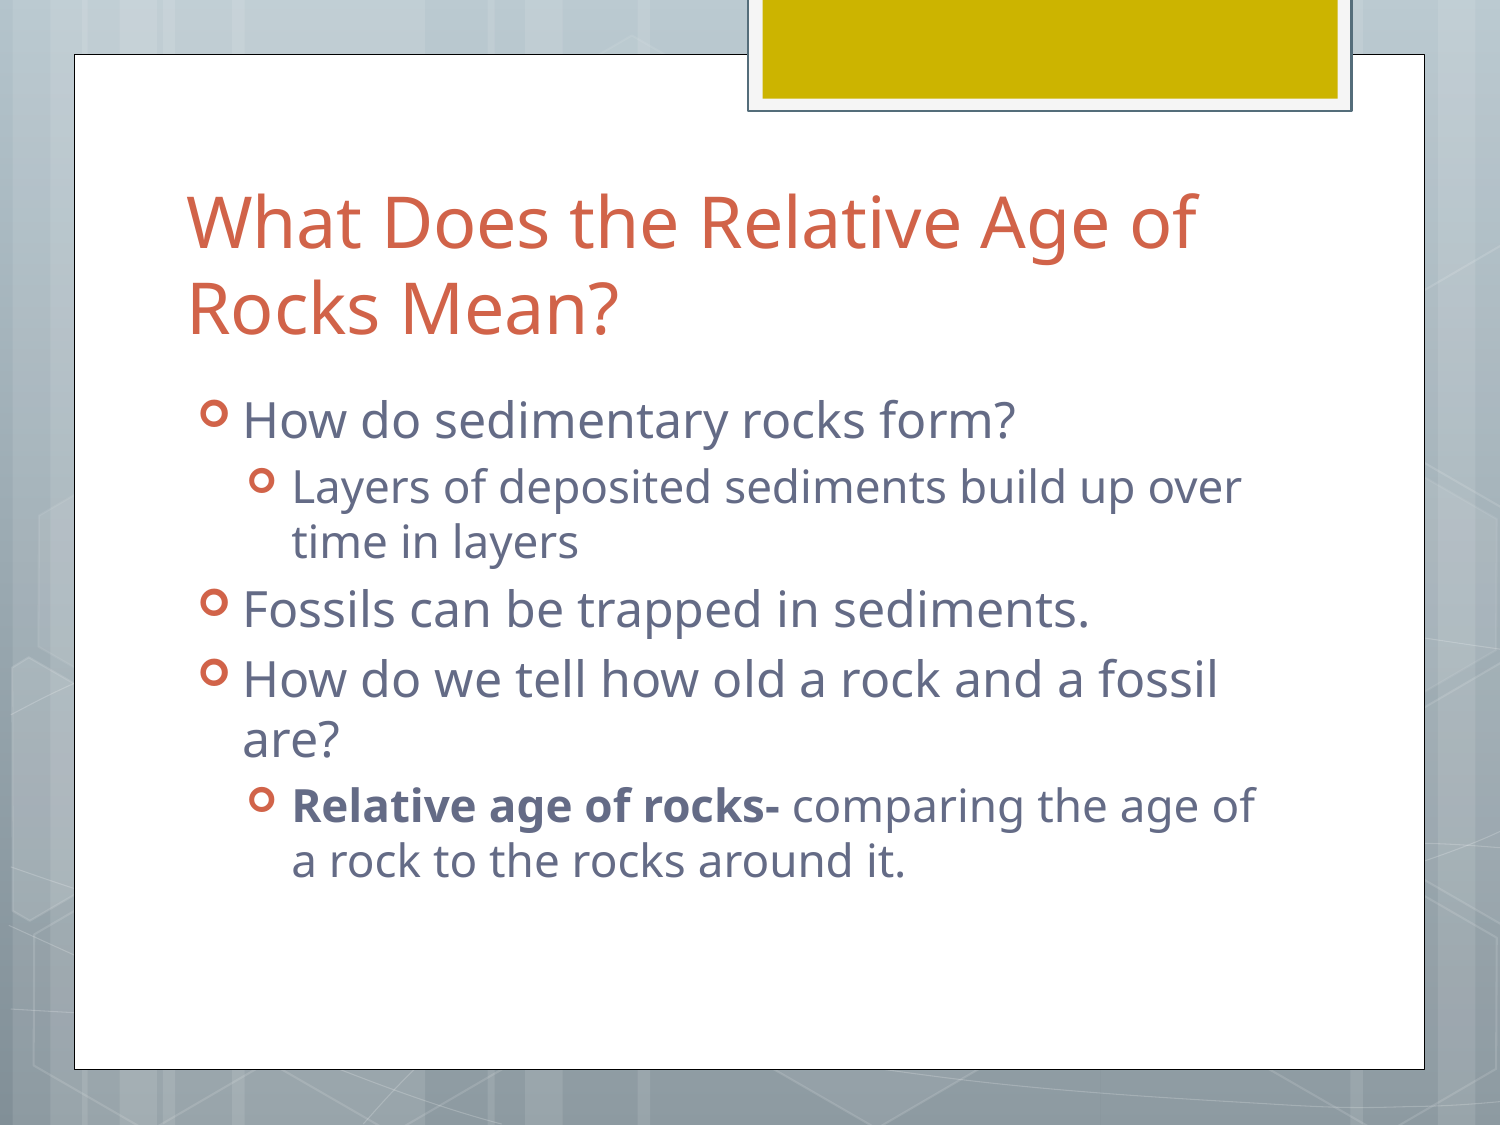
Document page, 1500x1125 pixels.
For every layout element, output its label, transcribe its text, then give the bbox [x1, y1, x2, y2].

title What Does the Relative Age of Rocks Mean? [171, 168, 1324, 357]
list How do sedimentary rocks form? Layers of deposited sediments build up over time in layers Fossils can be trapped in sediments. How do we tell how old a rock and a fossil are? Relative age of rocks- comparing the age of a rock to the rocks around it. [171, 381, 1283, 957]
